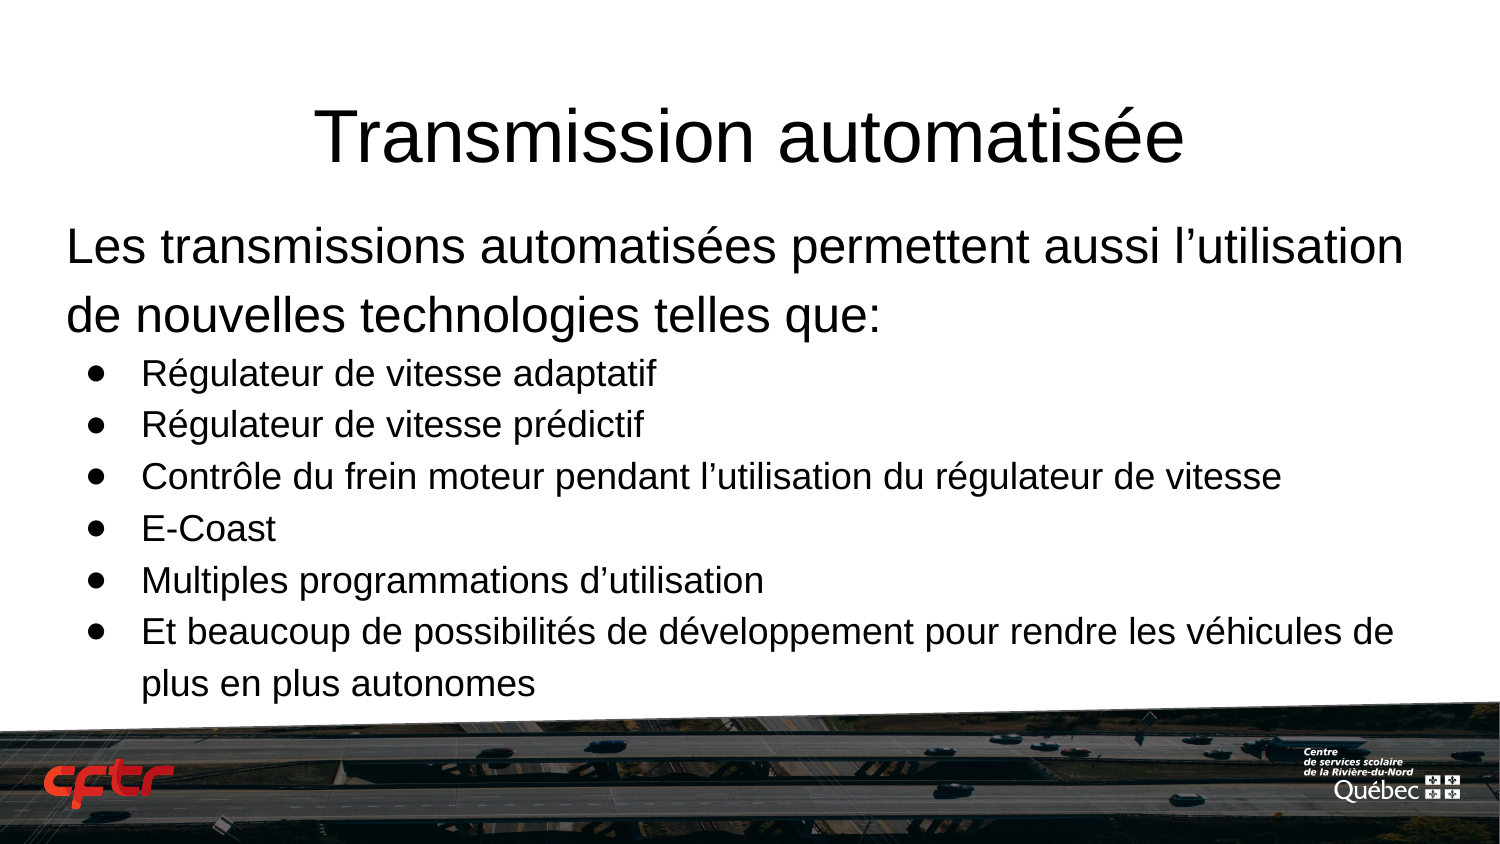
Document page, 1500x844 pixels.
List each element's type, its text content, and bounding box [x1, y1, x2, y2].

picture [0, 704, 1499, 844]
title Transmission automatisée [51, 72, 1449, 167]
list Les transmissions automatisées permettent aussi l’utilisation de nouvelles technologies telles que: Régulateur de vitesse adaptatif Régulateur de vitesse prédictif Contrôle du frein moteur pendant l’utilisation du régulateur de vitesse E-Coast Multiples programmations d’utilisation Et beaucoup de possibilités de développement pour rendre les véhicules de plus en plus autonomes [51, 189, 1449, 684]
